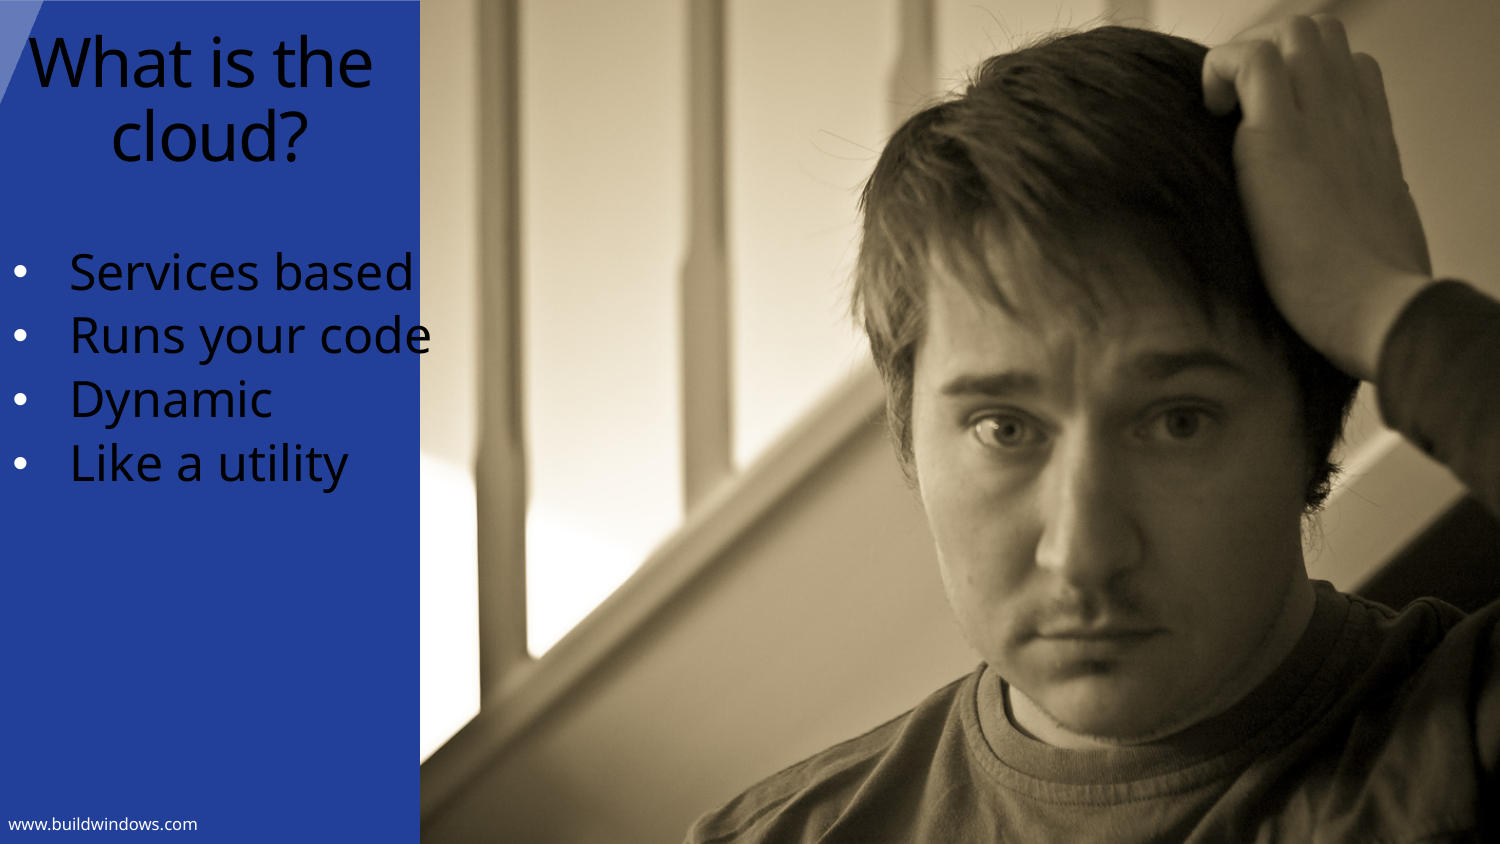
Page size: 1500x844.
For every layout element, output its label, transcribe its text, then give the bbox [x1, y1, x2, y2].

title What is the cloud? [0, 28, 414, 178]
list Services based Runs your code Dynamic Like a utility [12, 246, 414, 568]
picture [0, 0, 1500, 844]
